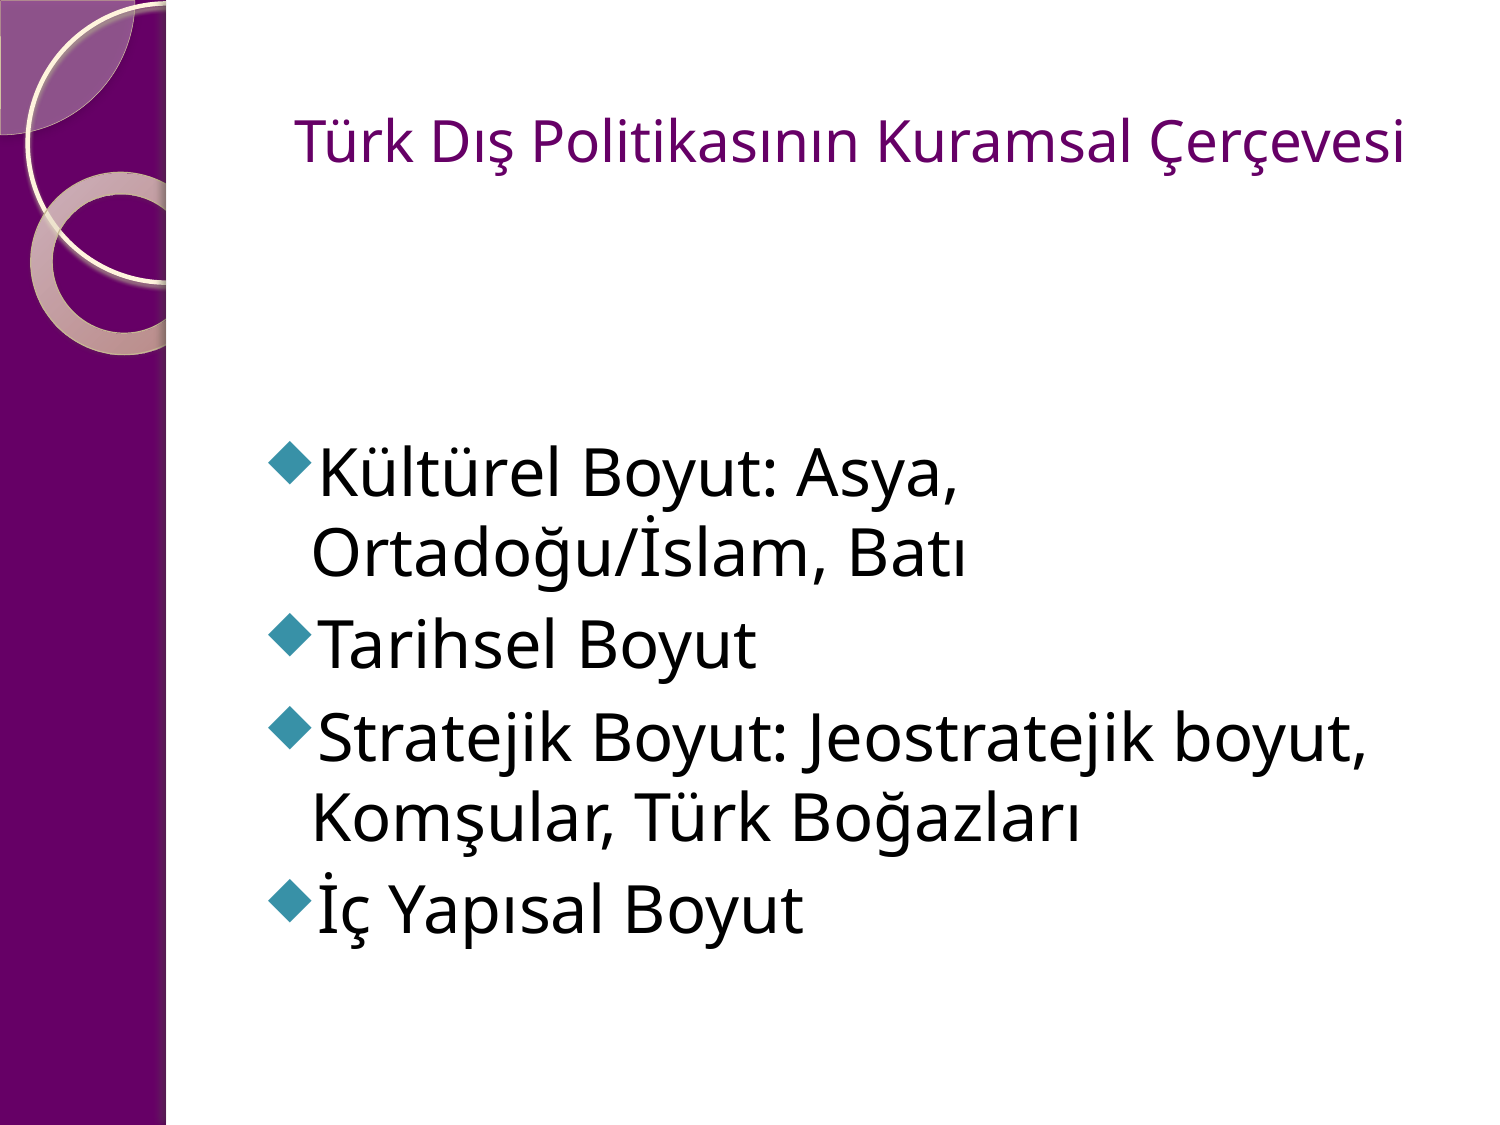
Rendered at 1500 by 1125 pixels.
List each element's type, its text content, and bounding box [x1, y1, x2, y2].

list Kültürel Boyut: Asya, Ortadoğu/İslam, Batı Tarihsel Boyut Stratejik Boyut: Jeostratejik boyut, Komşular, Türk Boğazları İç Yapısal Boyut [235, 237, 1466, 1025]
title Türk Dış Politikasının Kuramsal Çerçevesi [235, 45, 1466, 233]
